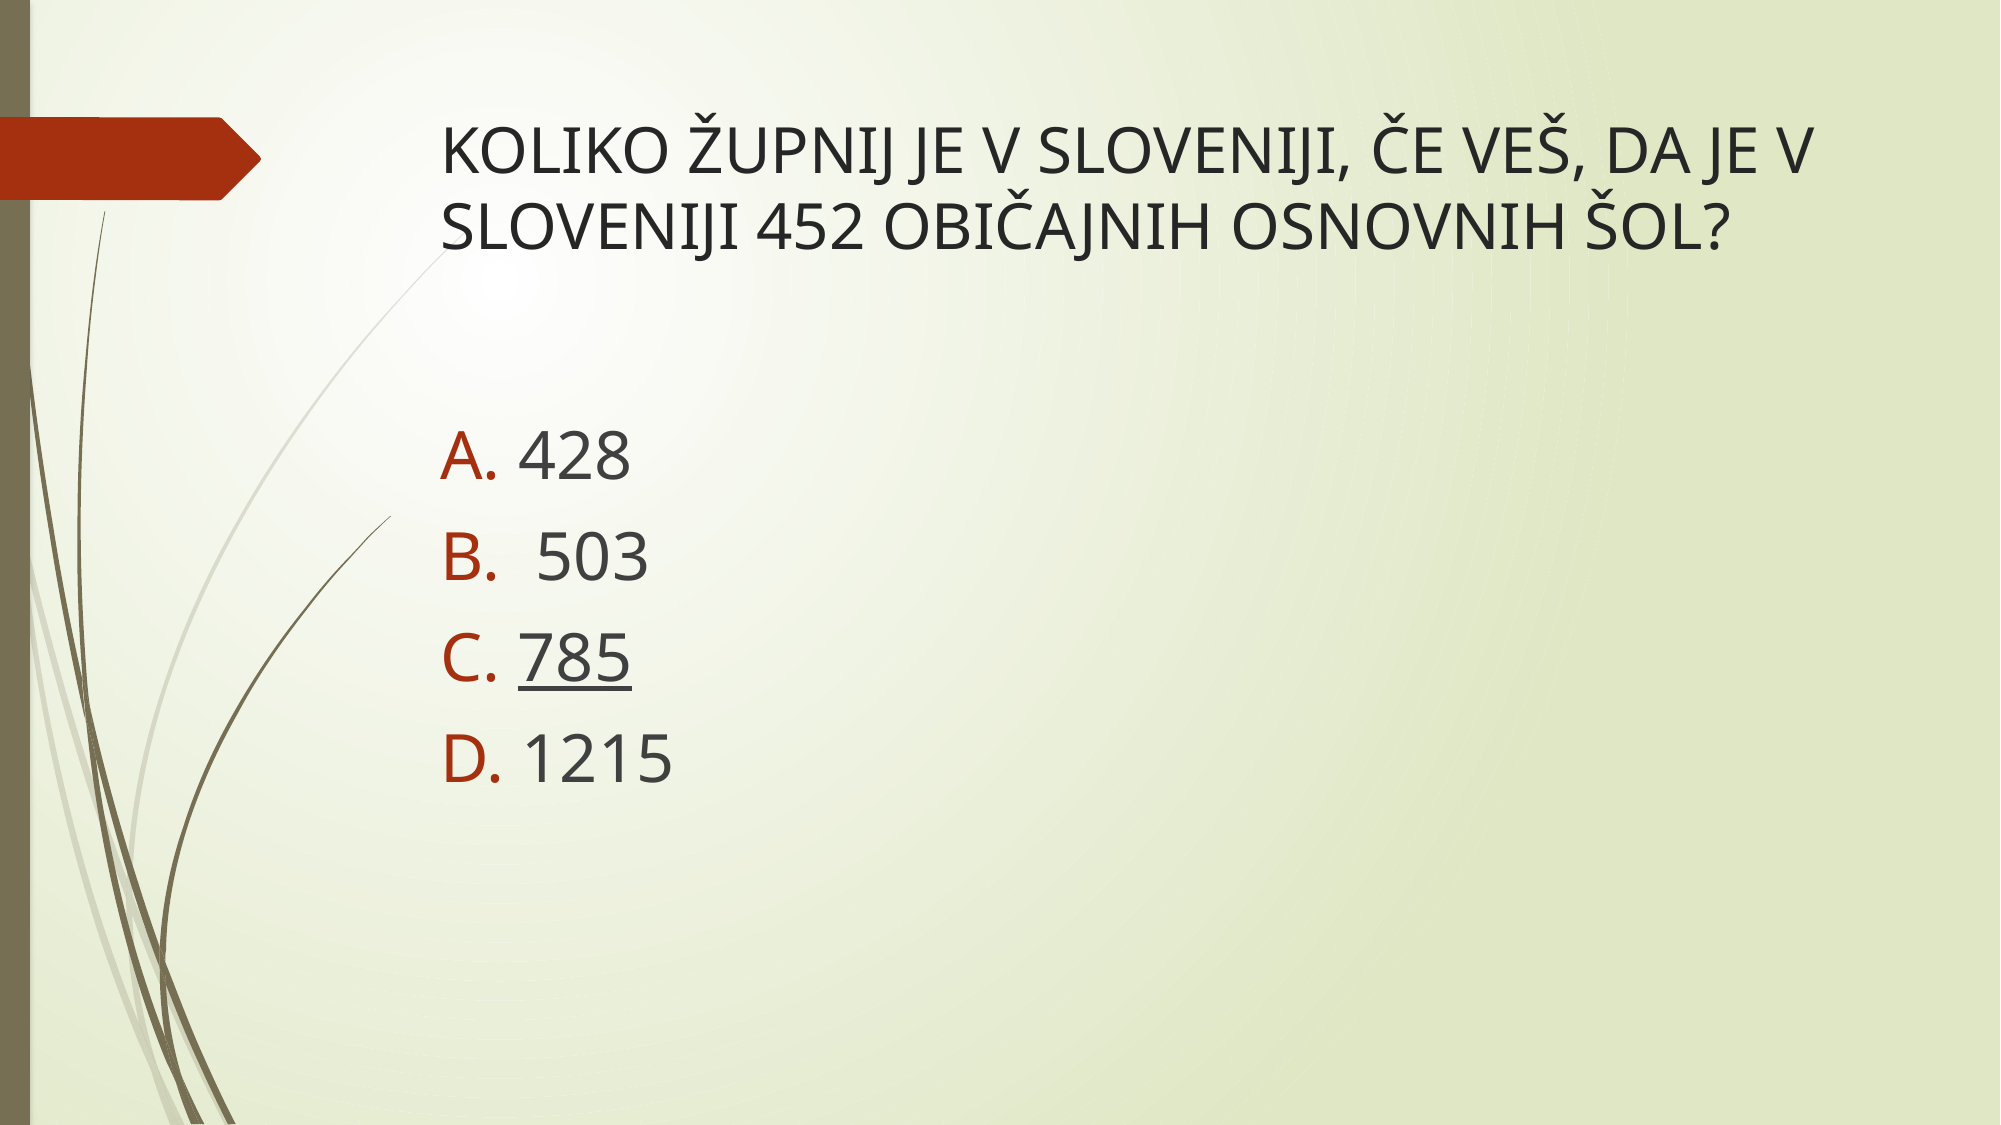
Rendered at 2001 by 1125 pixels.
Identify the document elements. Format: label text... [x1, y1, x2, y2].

list 428 503 785 1215 [425, 405, 1483, 826]
title KOLIKO ŽUPNIJ JE V SLOVENIJI, ČE VEŠ, DA JE V SLOVENIJI 452 OBIČAJNIH OSNOVNIH ŠOL? [425, 102, 1888, 313]
